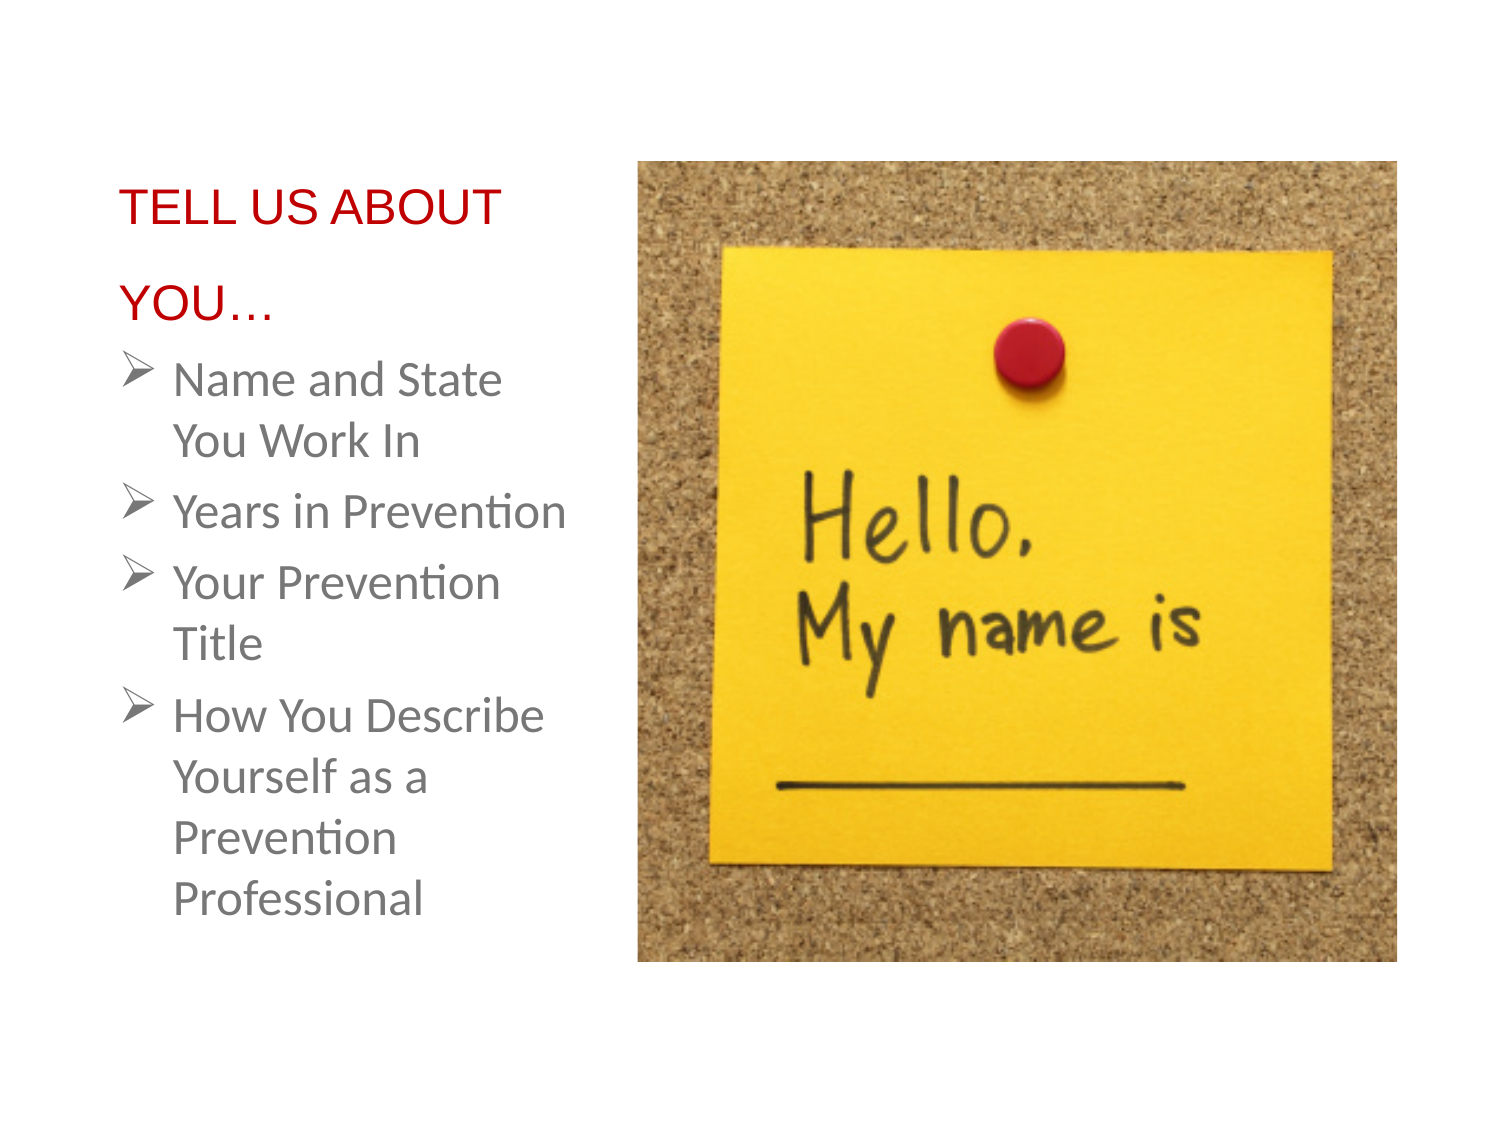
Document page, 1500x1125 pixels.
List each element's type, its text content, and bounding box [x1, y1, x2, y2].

title Tell us about you… [103, 75, 588, 337]
list Name and State You Work In Years in Prevention Your Prevention Title How You Describe Yourself as a Prevention Professional [103, 337, 588, 963]
picture [637, 161, 1398, 962]
